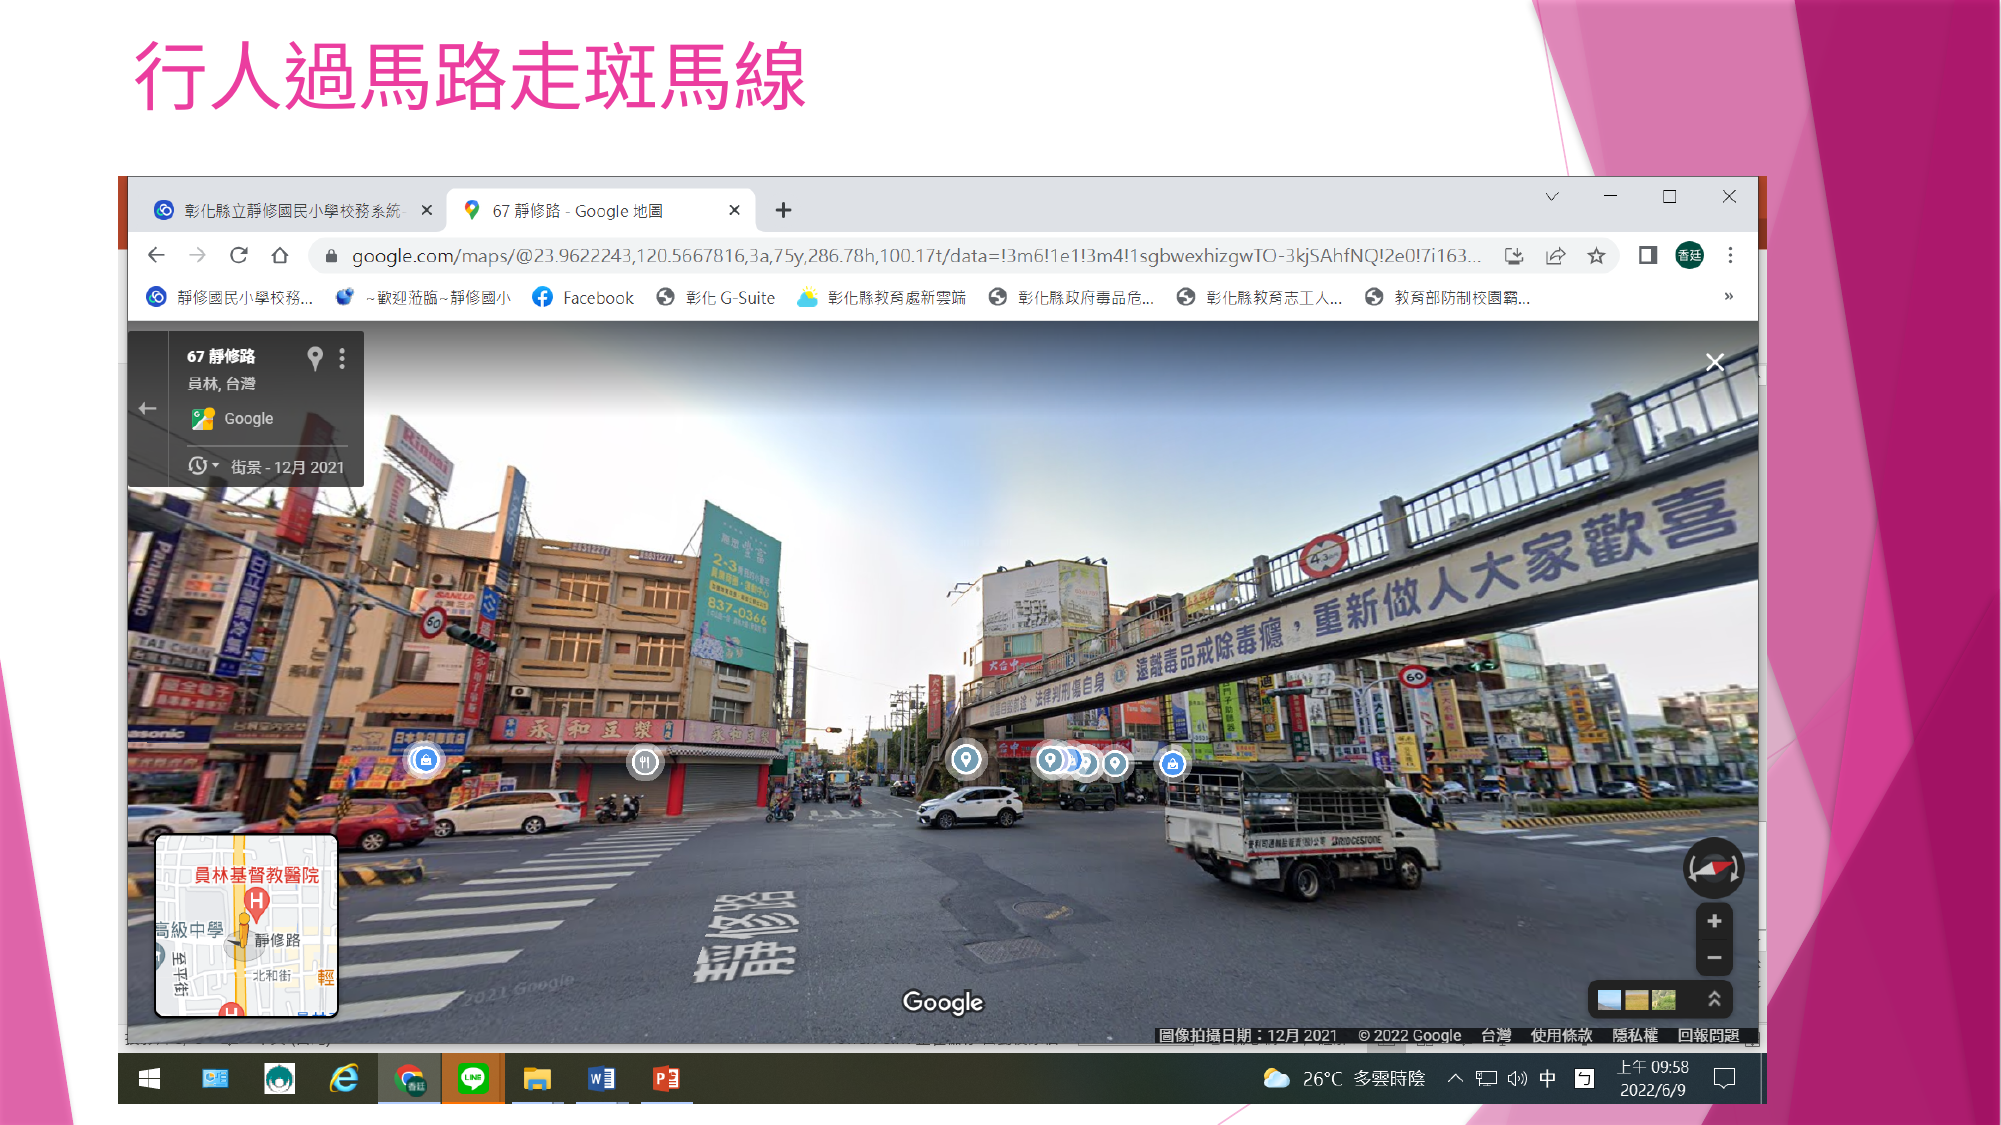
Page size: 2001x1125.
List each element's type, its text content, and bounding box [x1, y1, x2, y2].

picture [117, 176, 1768, 1105]
title 行人過馬路走斑馬線 [118, 21, 1825, 211]
